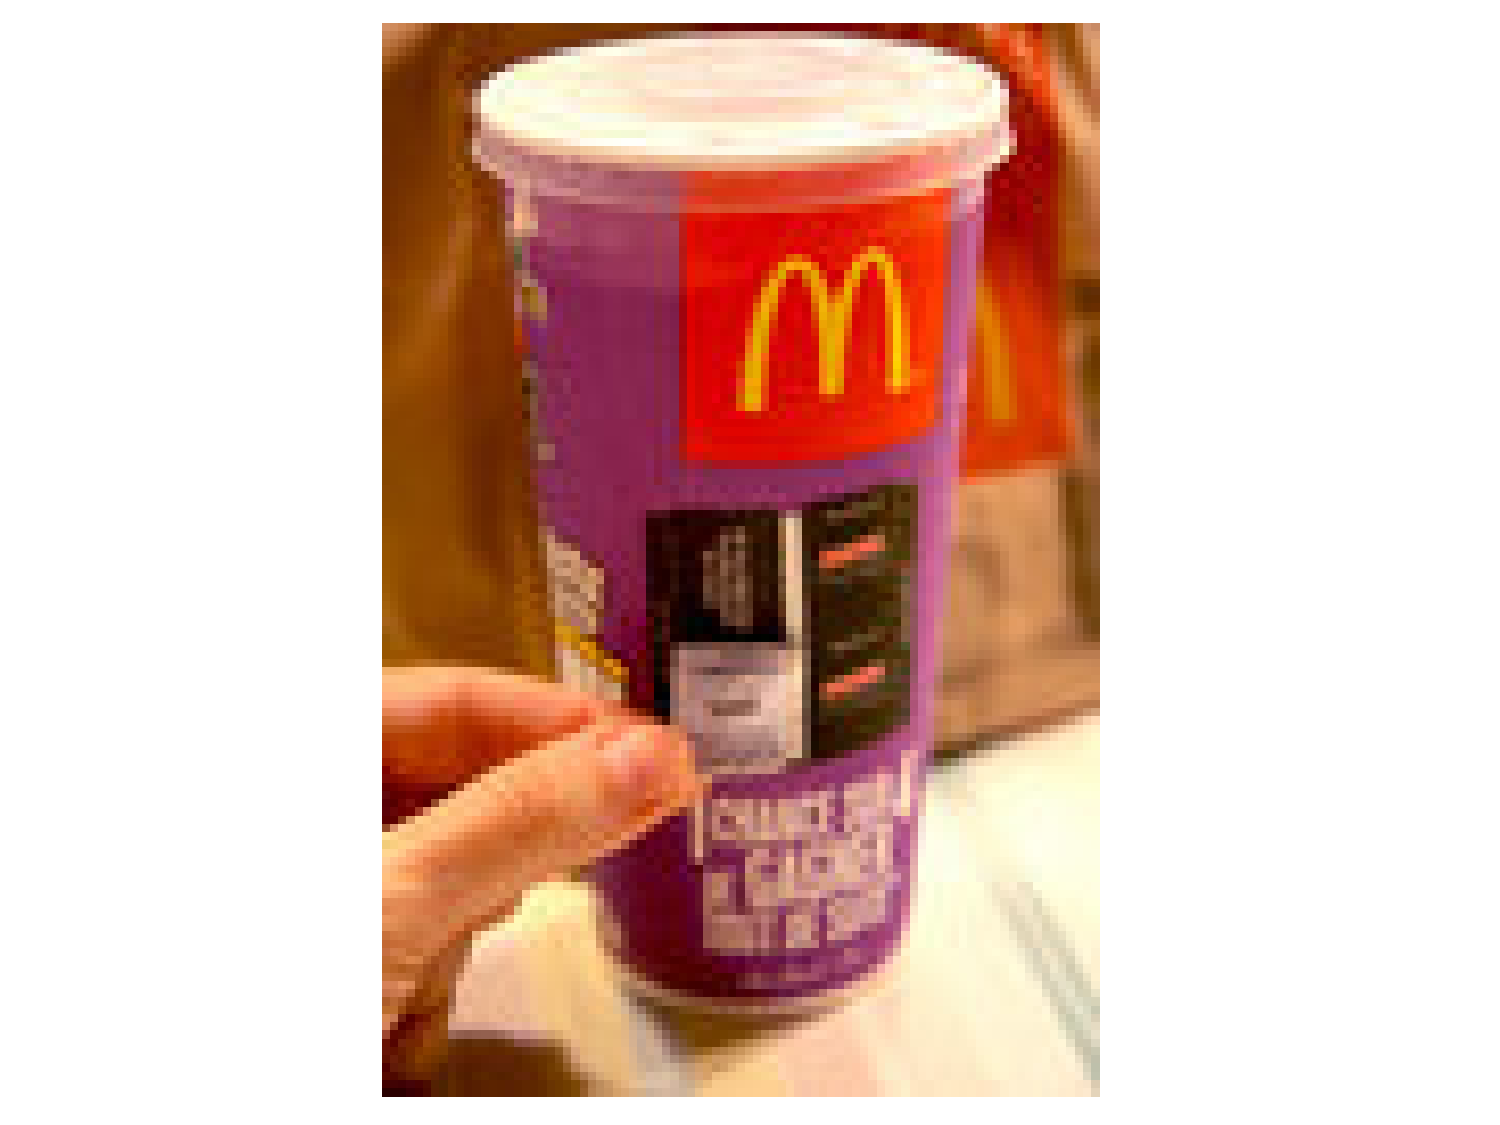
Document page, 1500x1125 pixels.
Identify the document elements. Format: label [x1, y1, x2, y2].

picture [381, 23, 1101, 1097]
